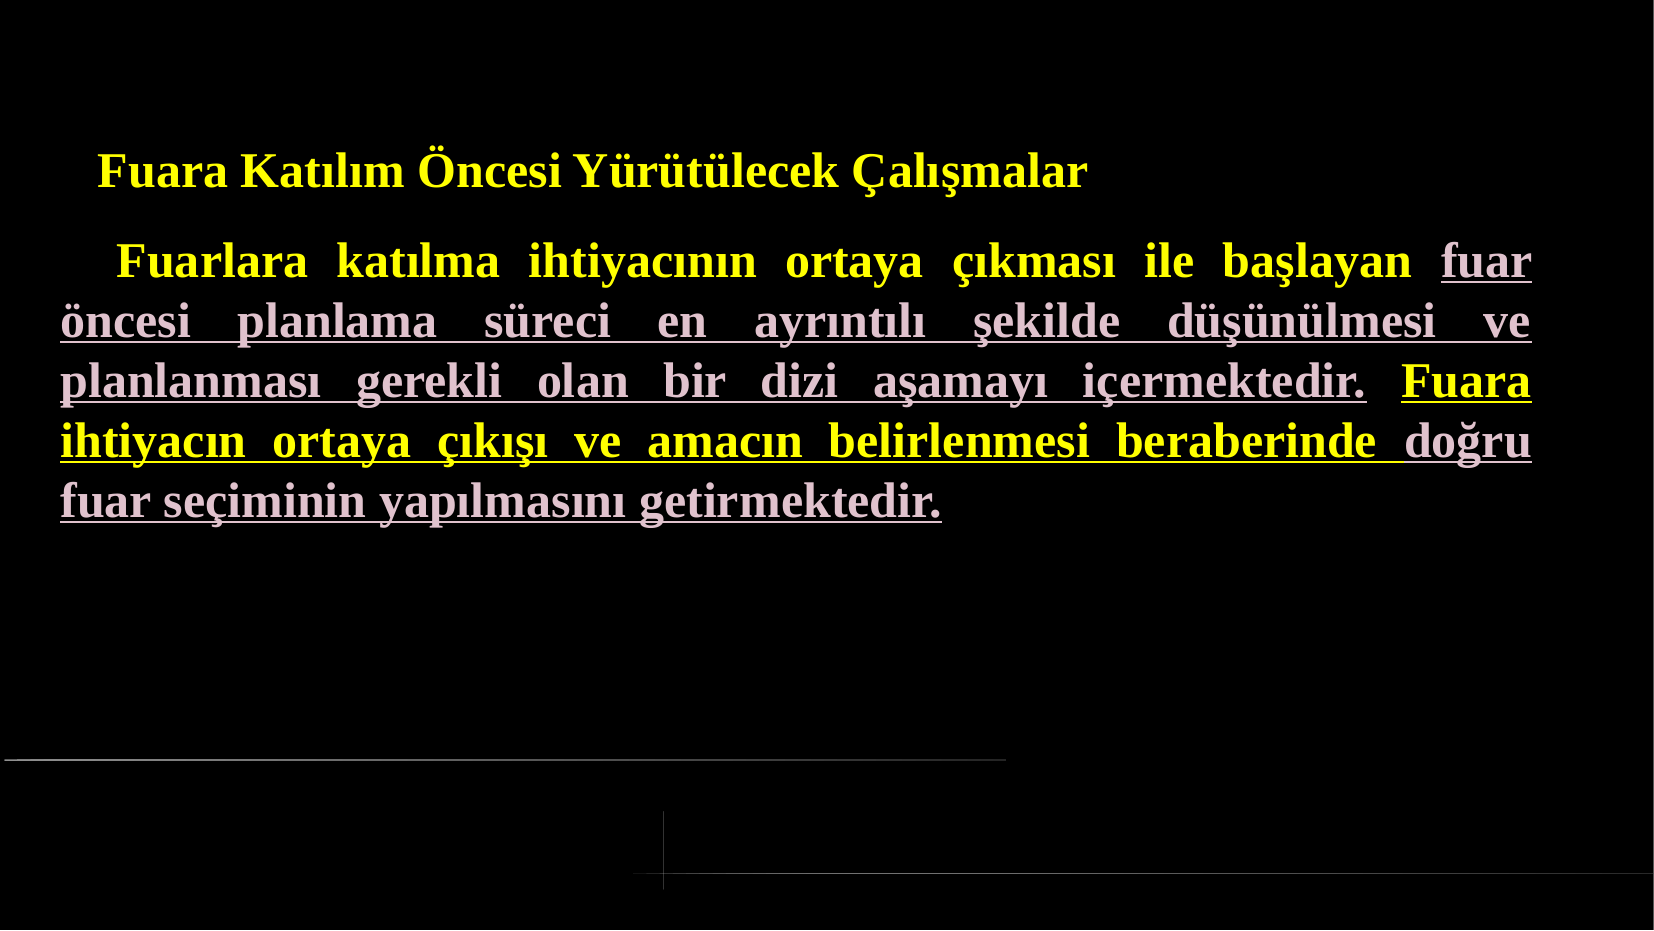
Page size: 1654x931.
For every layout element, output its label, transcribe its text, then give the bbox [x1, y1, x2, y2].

list Fuara Katılım Öncesi Yürütülecek Çalışmalar Fuarlara katılma ihtiyacının ortaya çıkması ile başlayan fuar öncesi planlama süreci en ayrıntılı şekilde düşünülmesi ve planlanması gerekli olan bir dizi aşamayı içermektedir. Fuara ihtiyacın ortaya çıkışı ve amacın belirlenmesi beraberinde doğru fuar seçiminin yapılmasını getirmektedir. [60, 48, 1532, 865]
